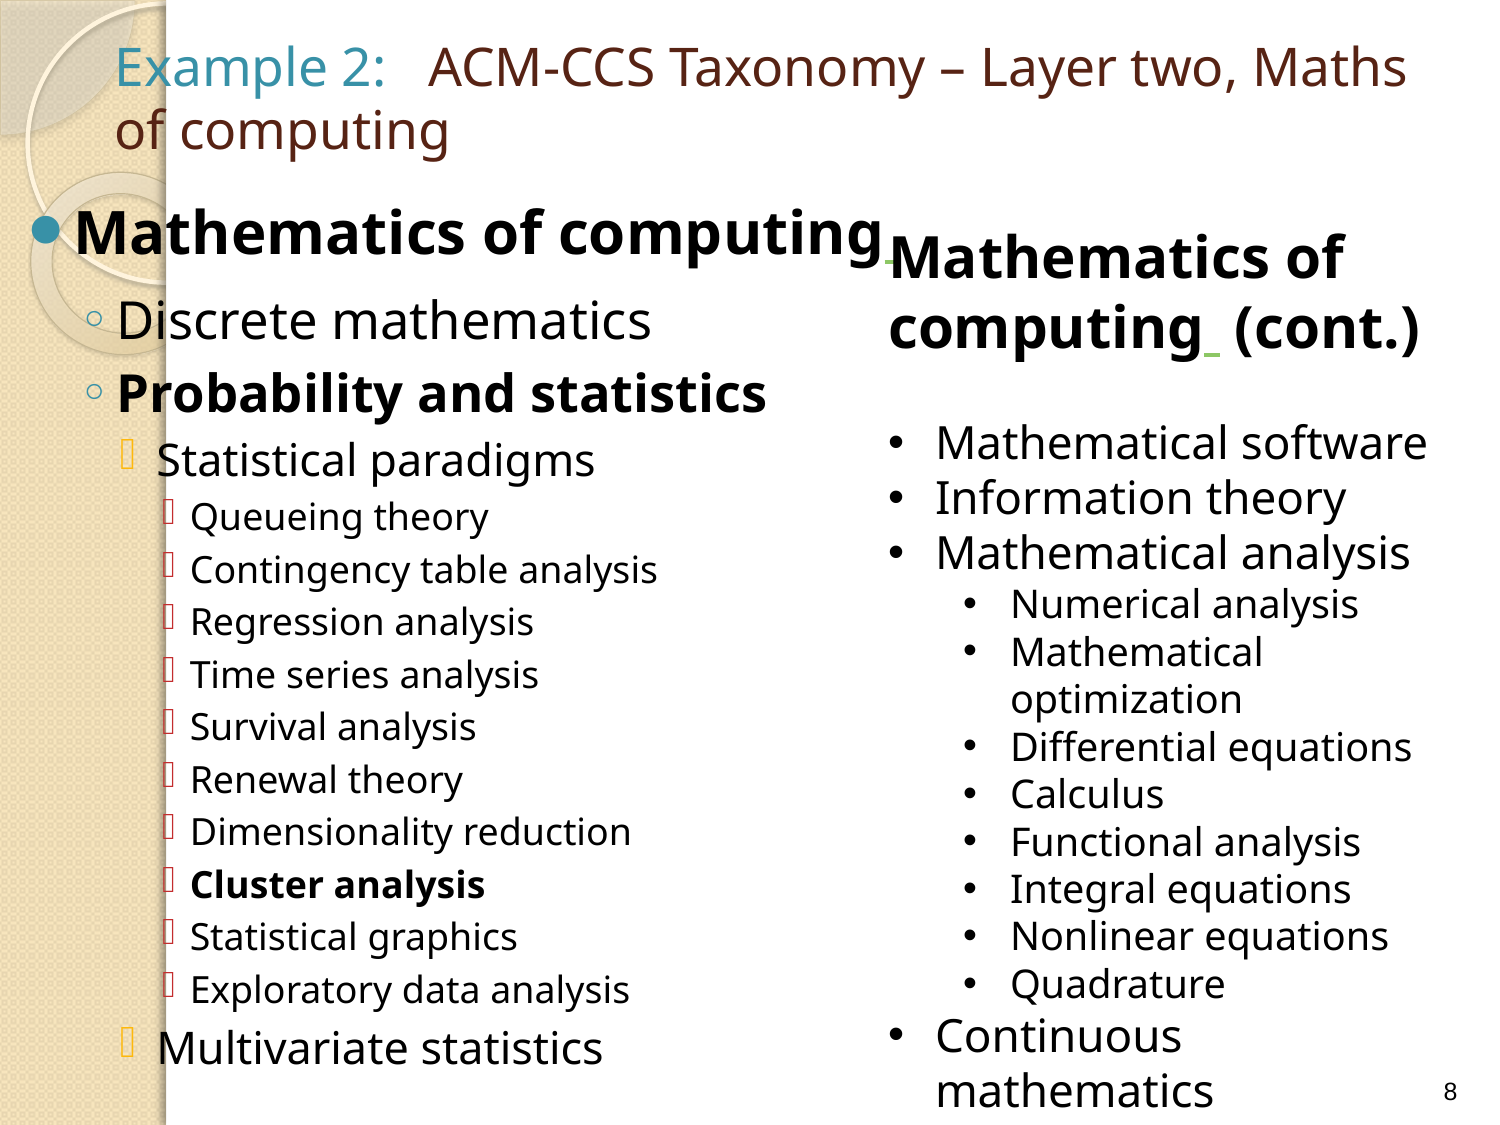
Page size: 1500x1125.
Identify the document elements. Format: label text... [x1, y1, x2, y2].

list Mathematics of computing Discrete mathematics Probability and statistics Statistical paradigms Queueing theory Contingency table analysis Regression analysis Time series analysis Survival analysis Renewal theory Dimensionality reduction Cluster analysis Statistical graphics Exploratory data analysis Multivariate statistics [0, 187, 1425, 1083]
text_box Mathematics of computing (cont.) Mathematical software Information theory Mathematical analysis Numerical analysis Mathematical optimization Differential equations Calculus Functional analysis Integral equations Nonlinear equations Quadrature Continuous mathematics [798, 212, 1486, 1124]
title Example 2: ACM-CCS Taxonomy – Layer two, Maths of computing [99, 24, 1466, 212]
